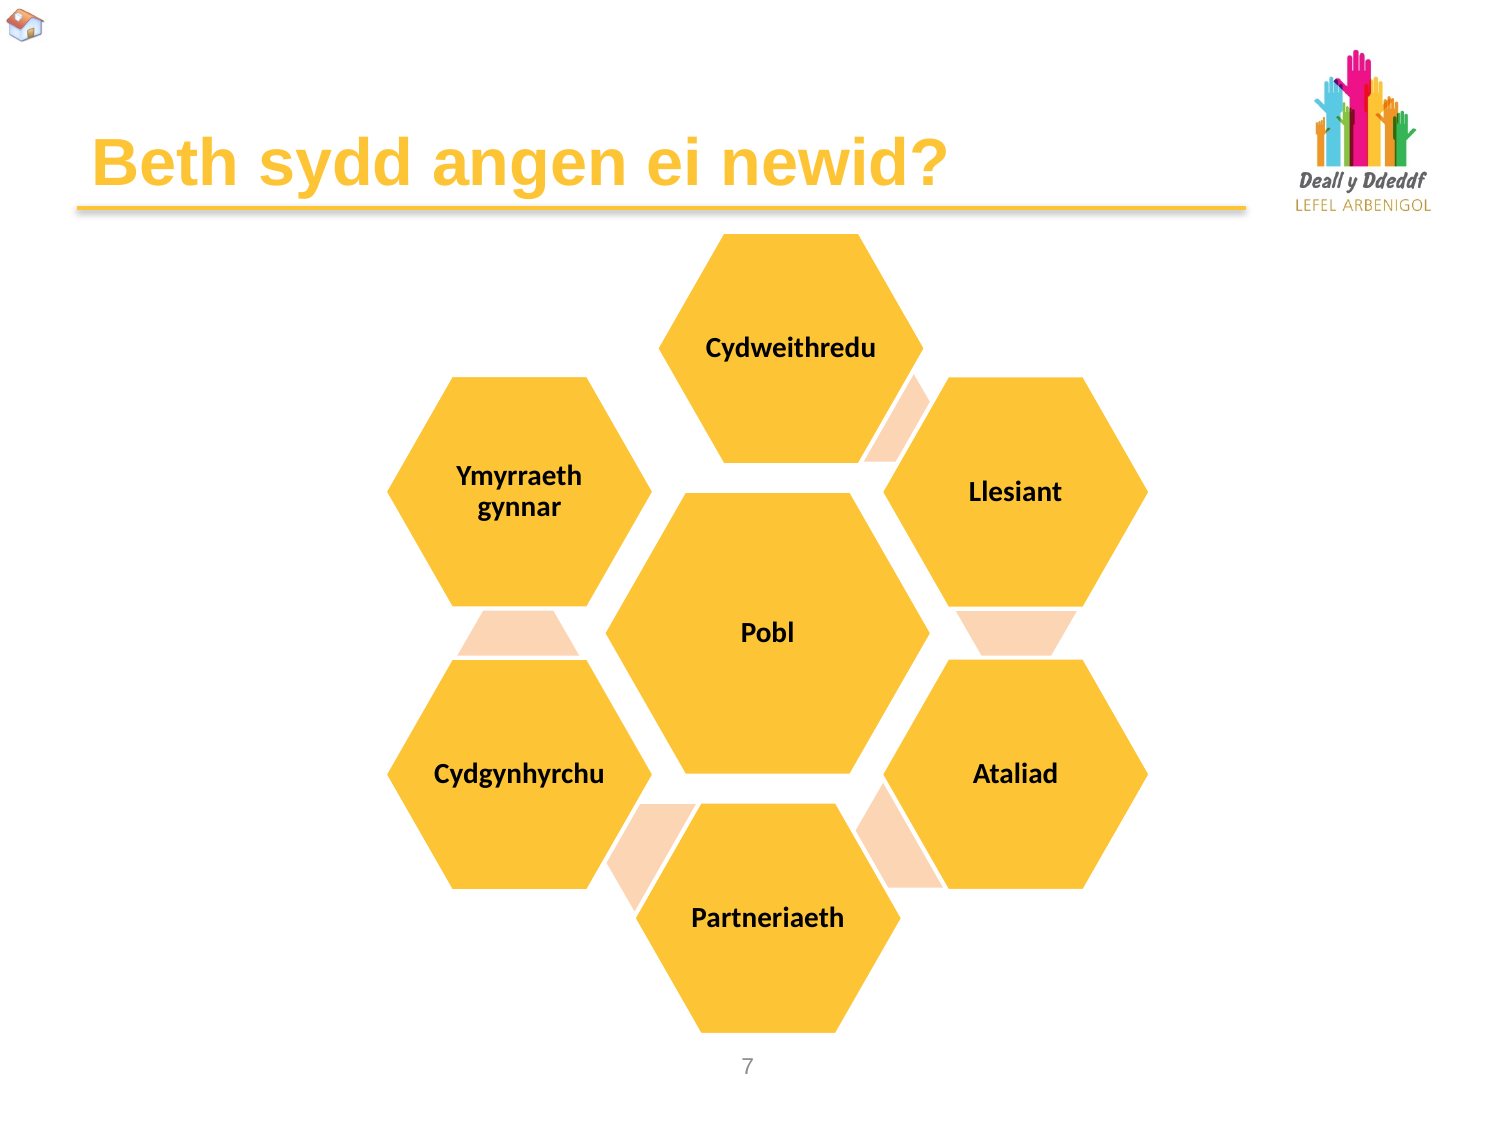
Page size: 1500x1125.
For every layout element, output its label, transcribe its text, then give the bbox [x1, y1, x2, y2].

slide_number 6 [572, 1044, 923, 1095]
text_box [76, 231, 1459, 1036]
picture [1278, 42, 1445, 220]
title Beth sydd angen ei newid? [76, 42, 1247, 207]
